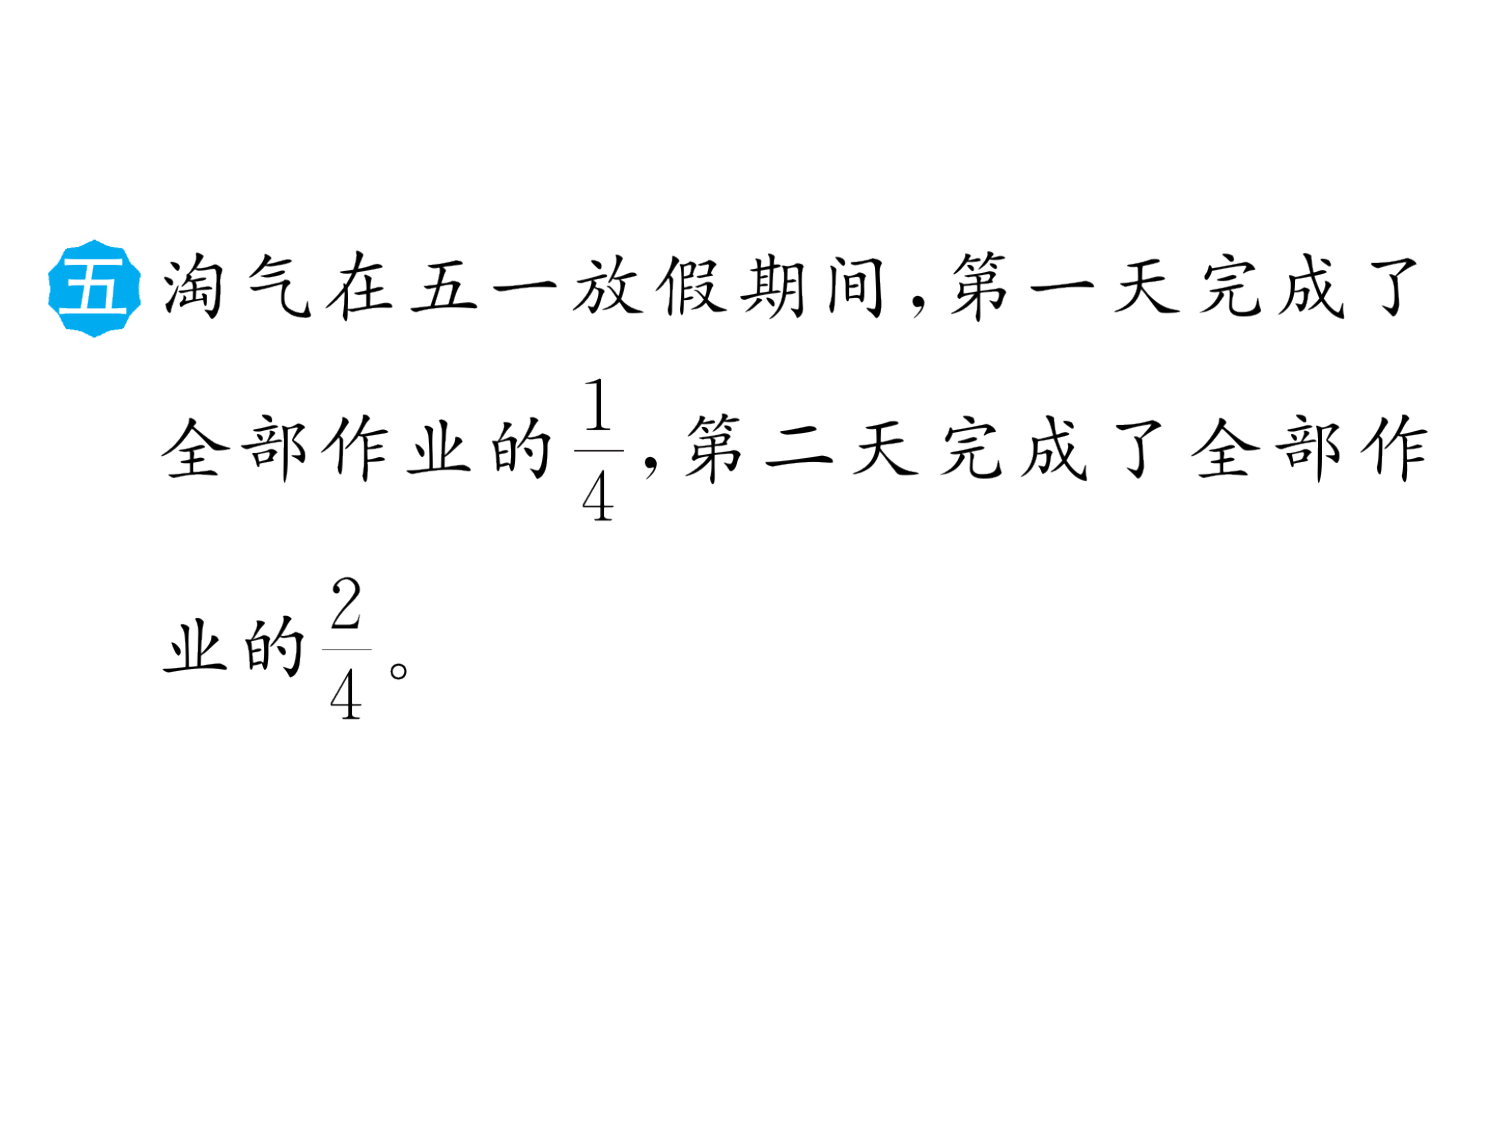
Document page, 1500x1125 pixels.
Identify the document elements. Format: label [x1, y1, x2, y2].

picture [41, 219, 1459, 749]
